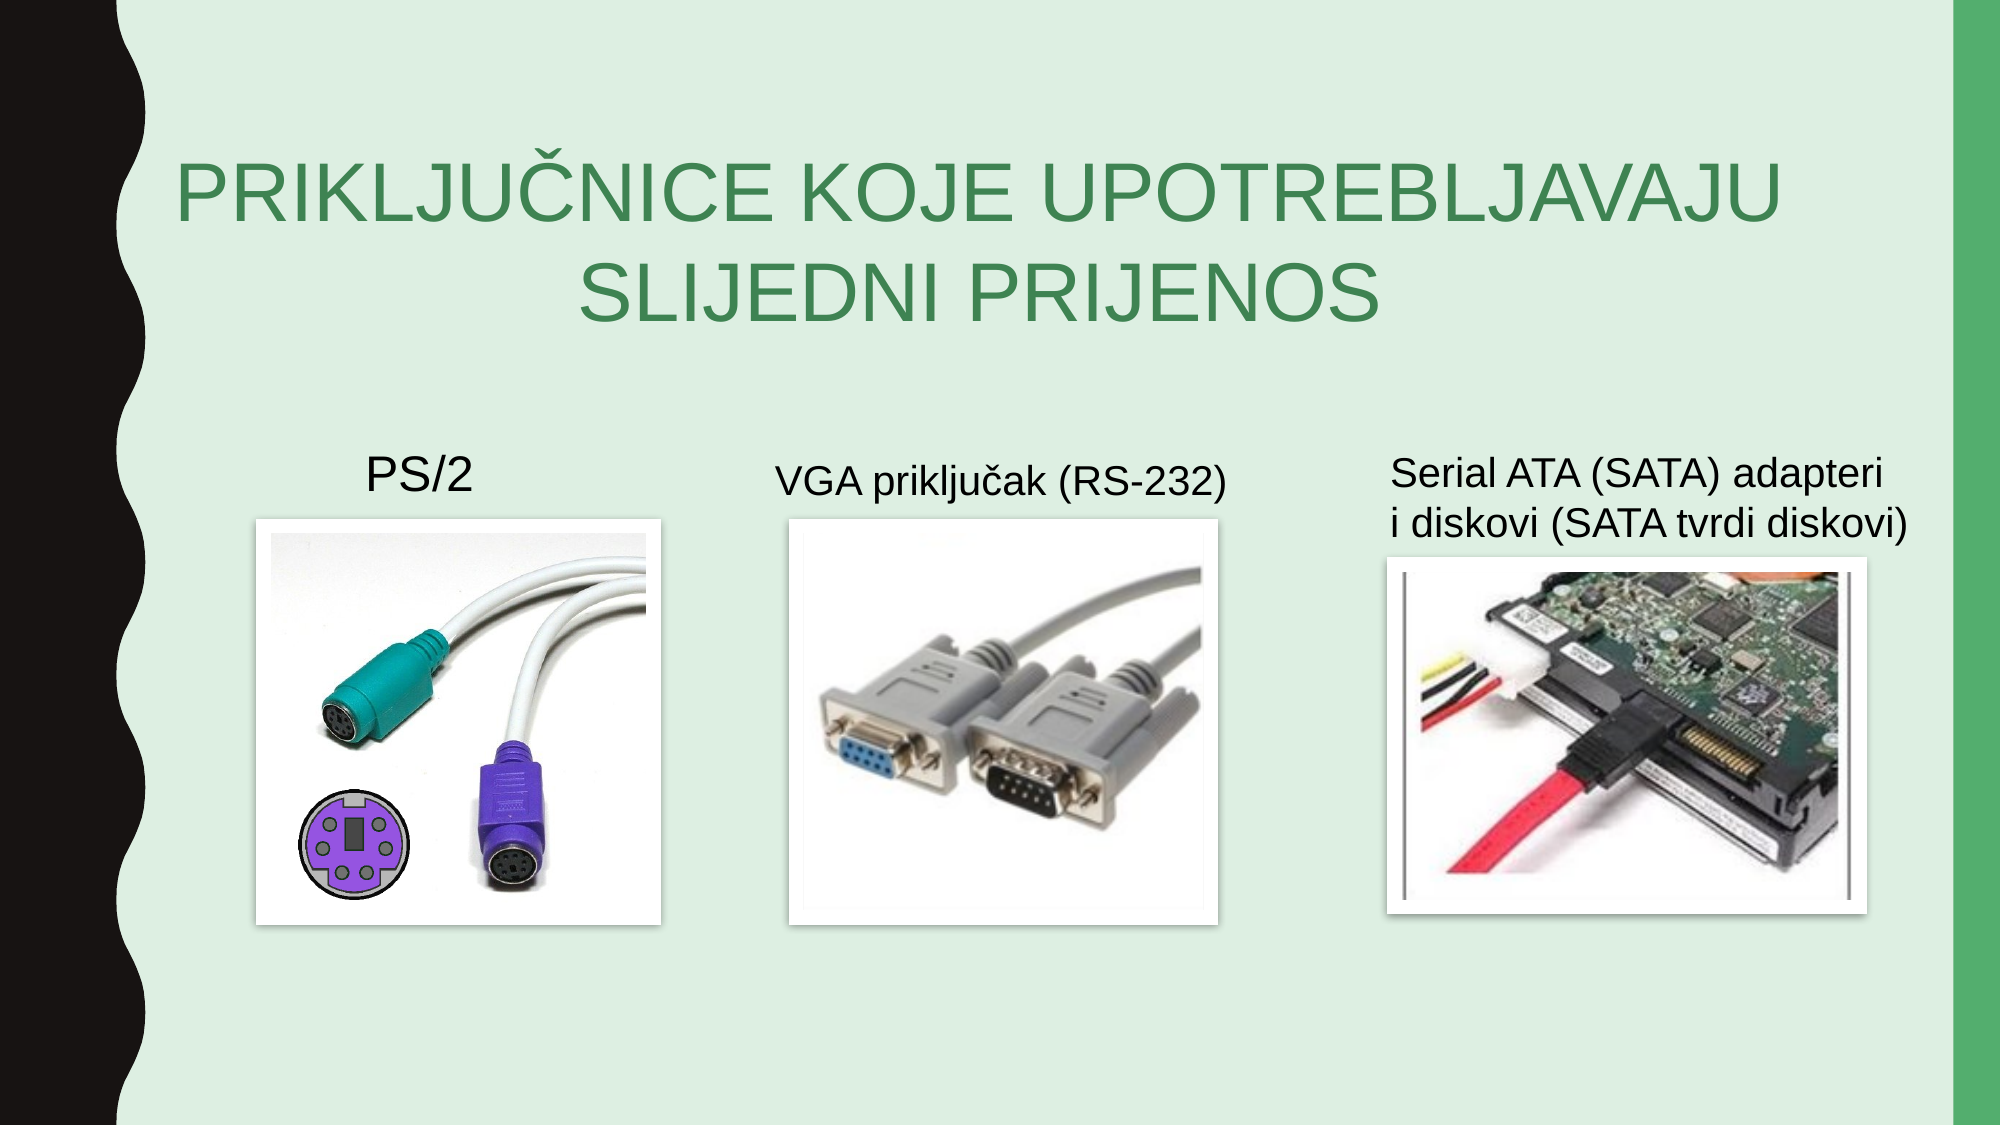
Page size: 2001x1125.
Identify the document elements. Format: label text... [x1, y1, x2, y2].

text_box Serial ATA (SATA) adapteri i diskovi (SATA tvrdi diskovi) [1375, 438, 1924, 553]
picture [270, 533, 647, 911]
picture [1401, 571, 1853, 900]
picture [803, 533, 1204, 911]
text_box VGA priključak (RS-232) [760, 446, 1255, 512]
text_box PS/2 [351, 434, 490, 509]
text_box PRIKLJUČNICE KOJE UPOTREBLJAVAJU SLIJEDNI PRIJENOS​ [140, 130, 1821, 446]
